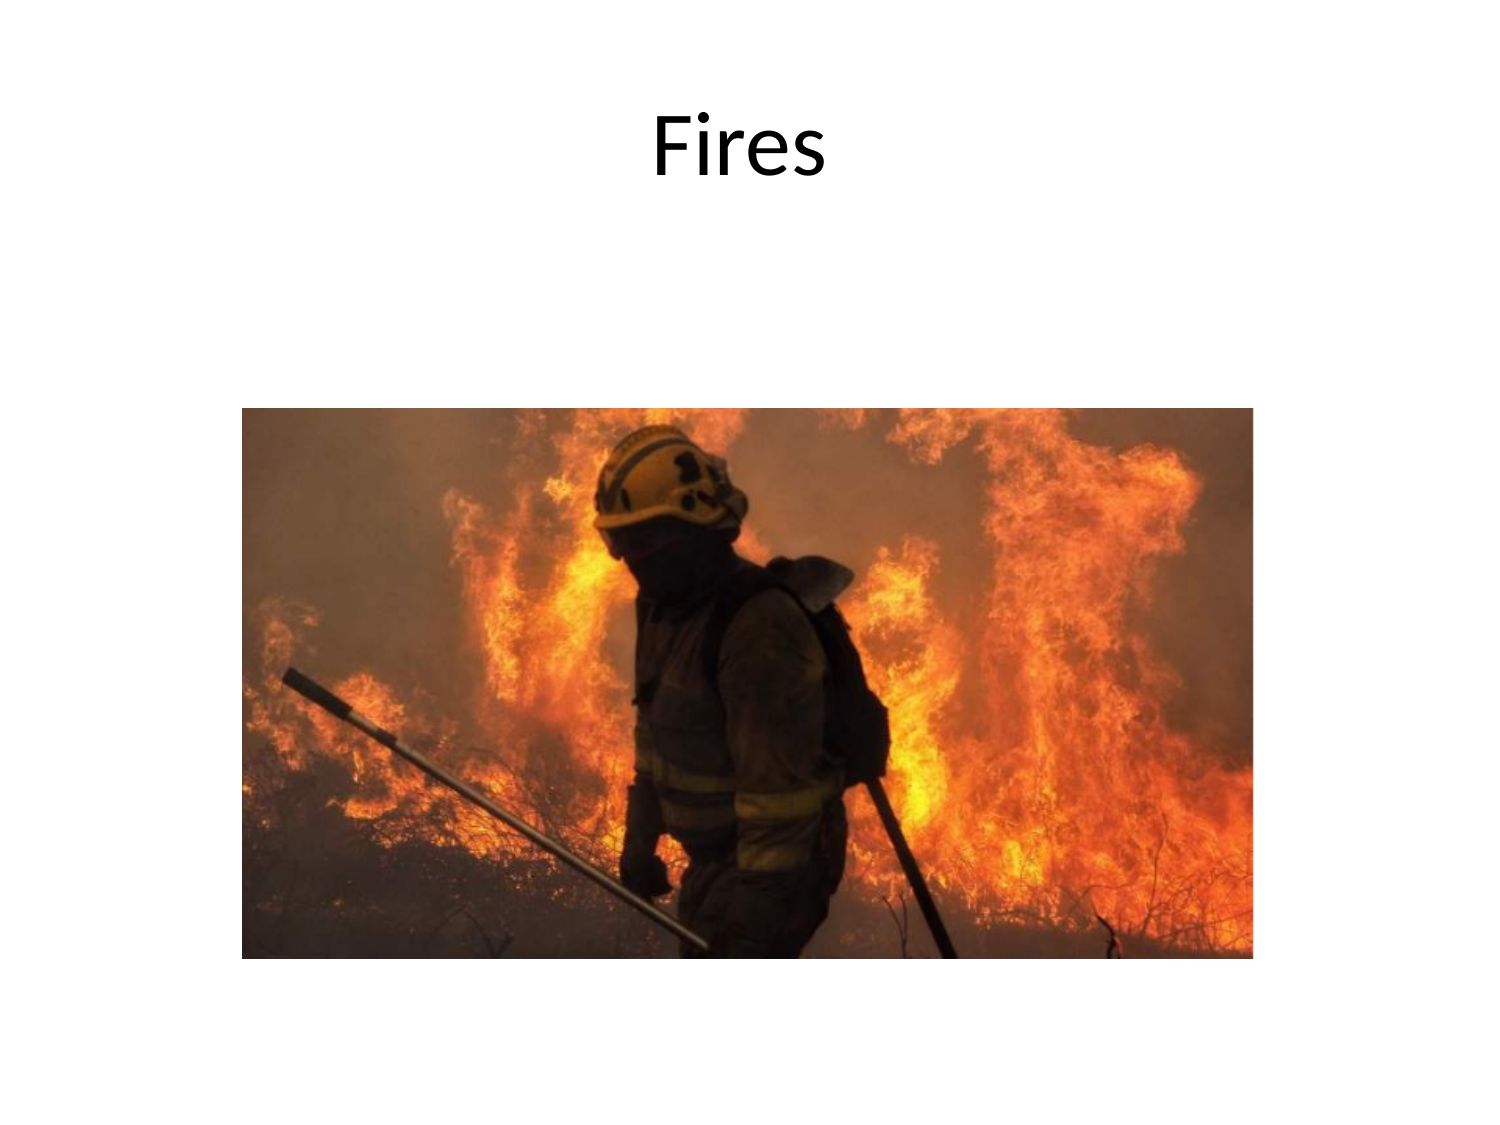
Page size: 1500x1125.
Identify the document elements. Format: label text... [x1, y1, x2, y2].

picture [242, 408, 1256, 960]
title Fires [75, 45, 1425, 233]
